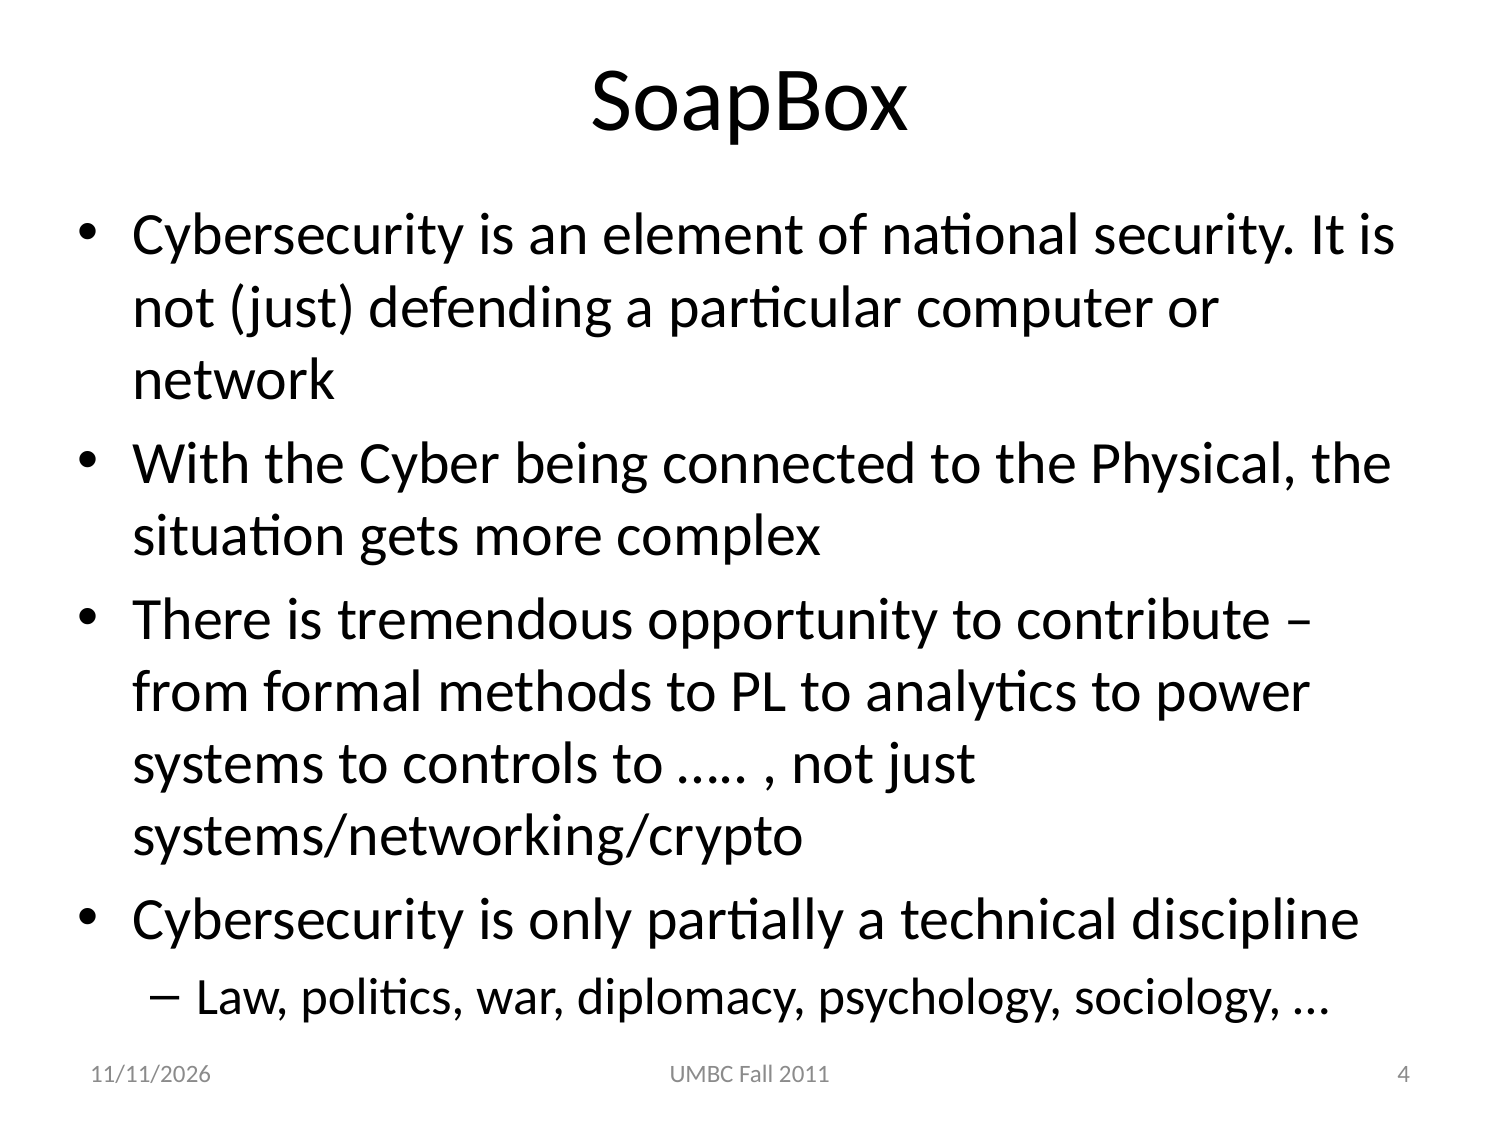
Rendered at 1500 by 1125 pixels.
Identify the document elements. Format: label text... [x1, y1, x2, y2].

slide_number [75, 1042, 425, 1103]
list Cybersecurity is an element of national security. It is not (just) defending a particular computer or network With the Cyber being connected to the Physical, the situation gets more complex There is tremendous opportunity to contribute – from formal methods to PL to analytics to power systems to controls to ….. , not just systems/networking/crypto Cybersecurity is only partially a technical discipline Law, politics, war, diplomacy, psychology, sociology, … [62, 187, 1413, 1050]
footer UMBC Fall 2011 [512, 1042, 988, 1103]
slide_number 4 [1074, 1042, 1425, 1103]
title SoapBox [75, 0, 1425, 188]
